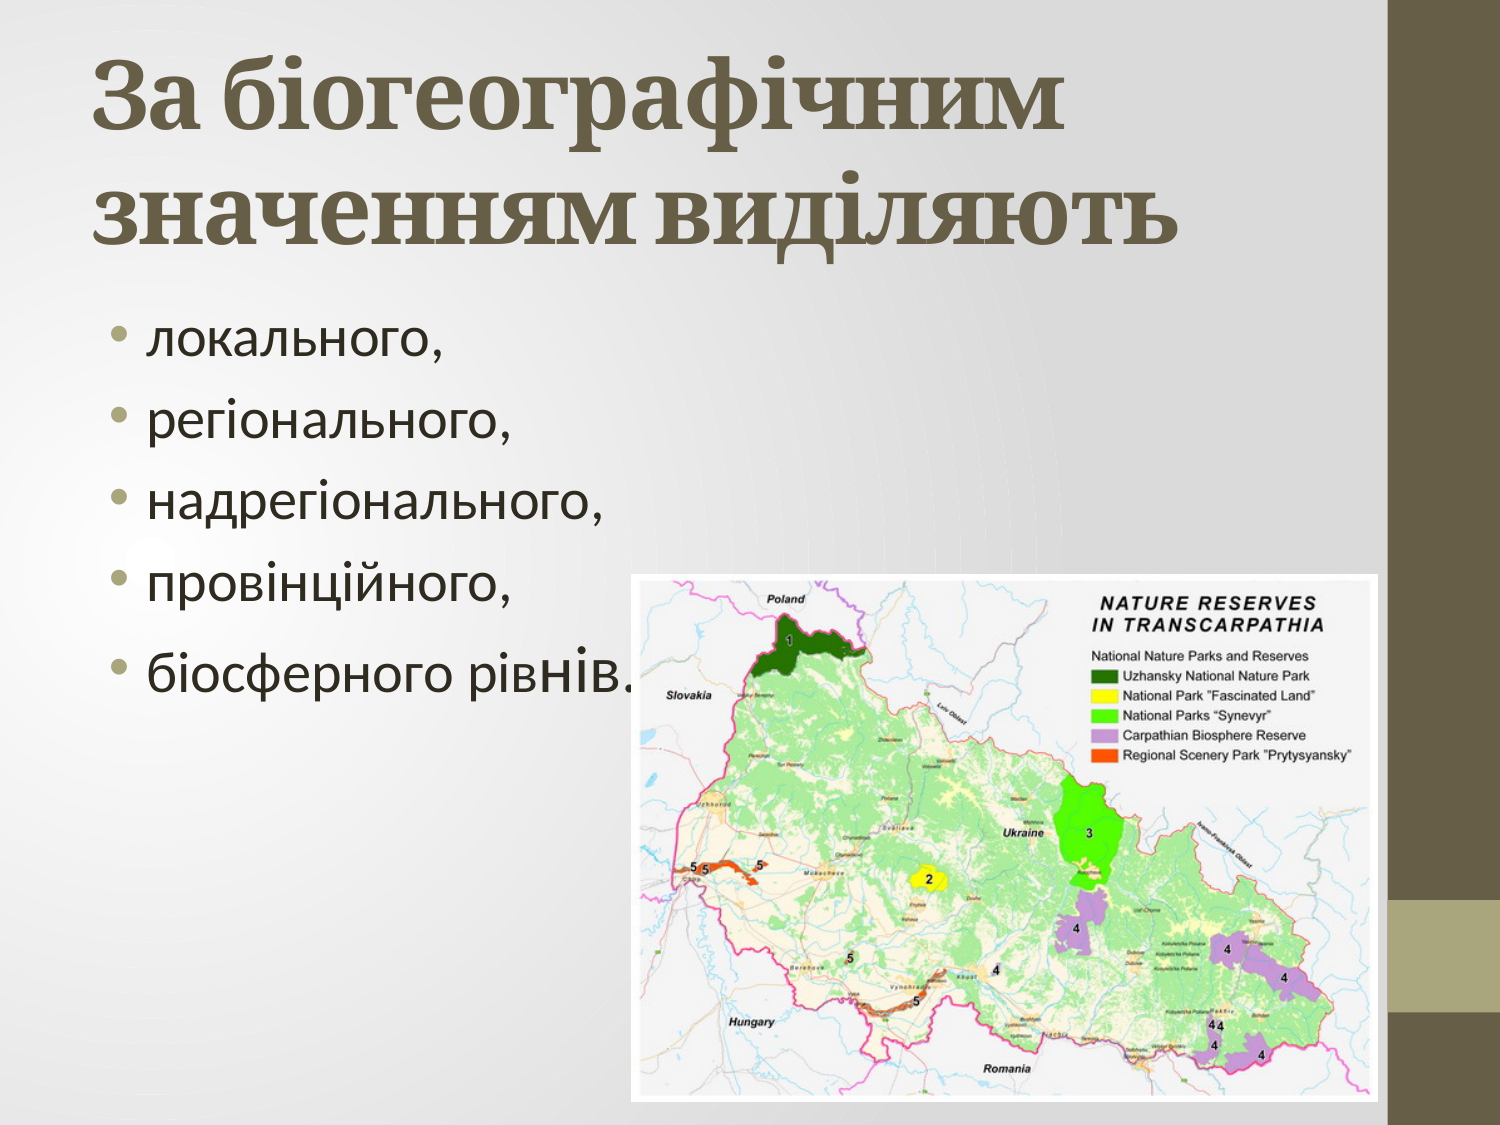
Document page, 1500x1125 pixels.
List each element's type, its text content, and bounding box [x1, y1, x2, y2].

list локального, регіонального, надрегіонального, провінційного, біосферного рівнів. [75, 290, 1325, 1039]
title За біогеографічним значенням виділяють [75, 54, 1325, 243]
picture [631, 573, 1379, 1102]
